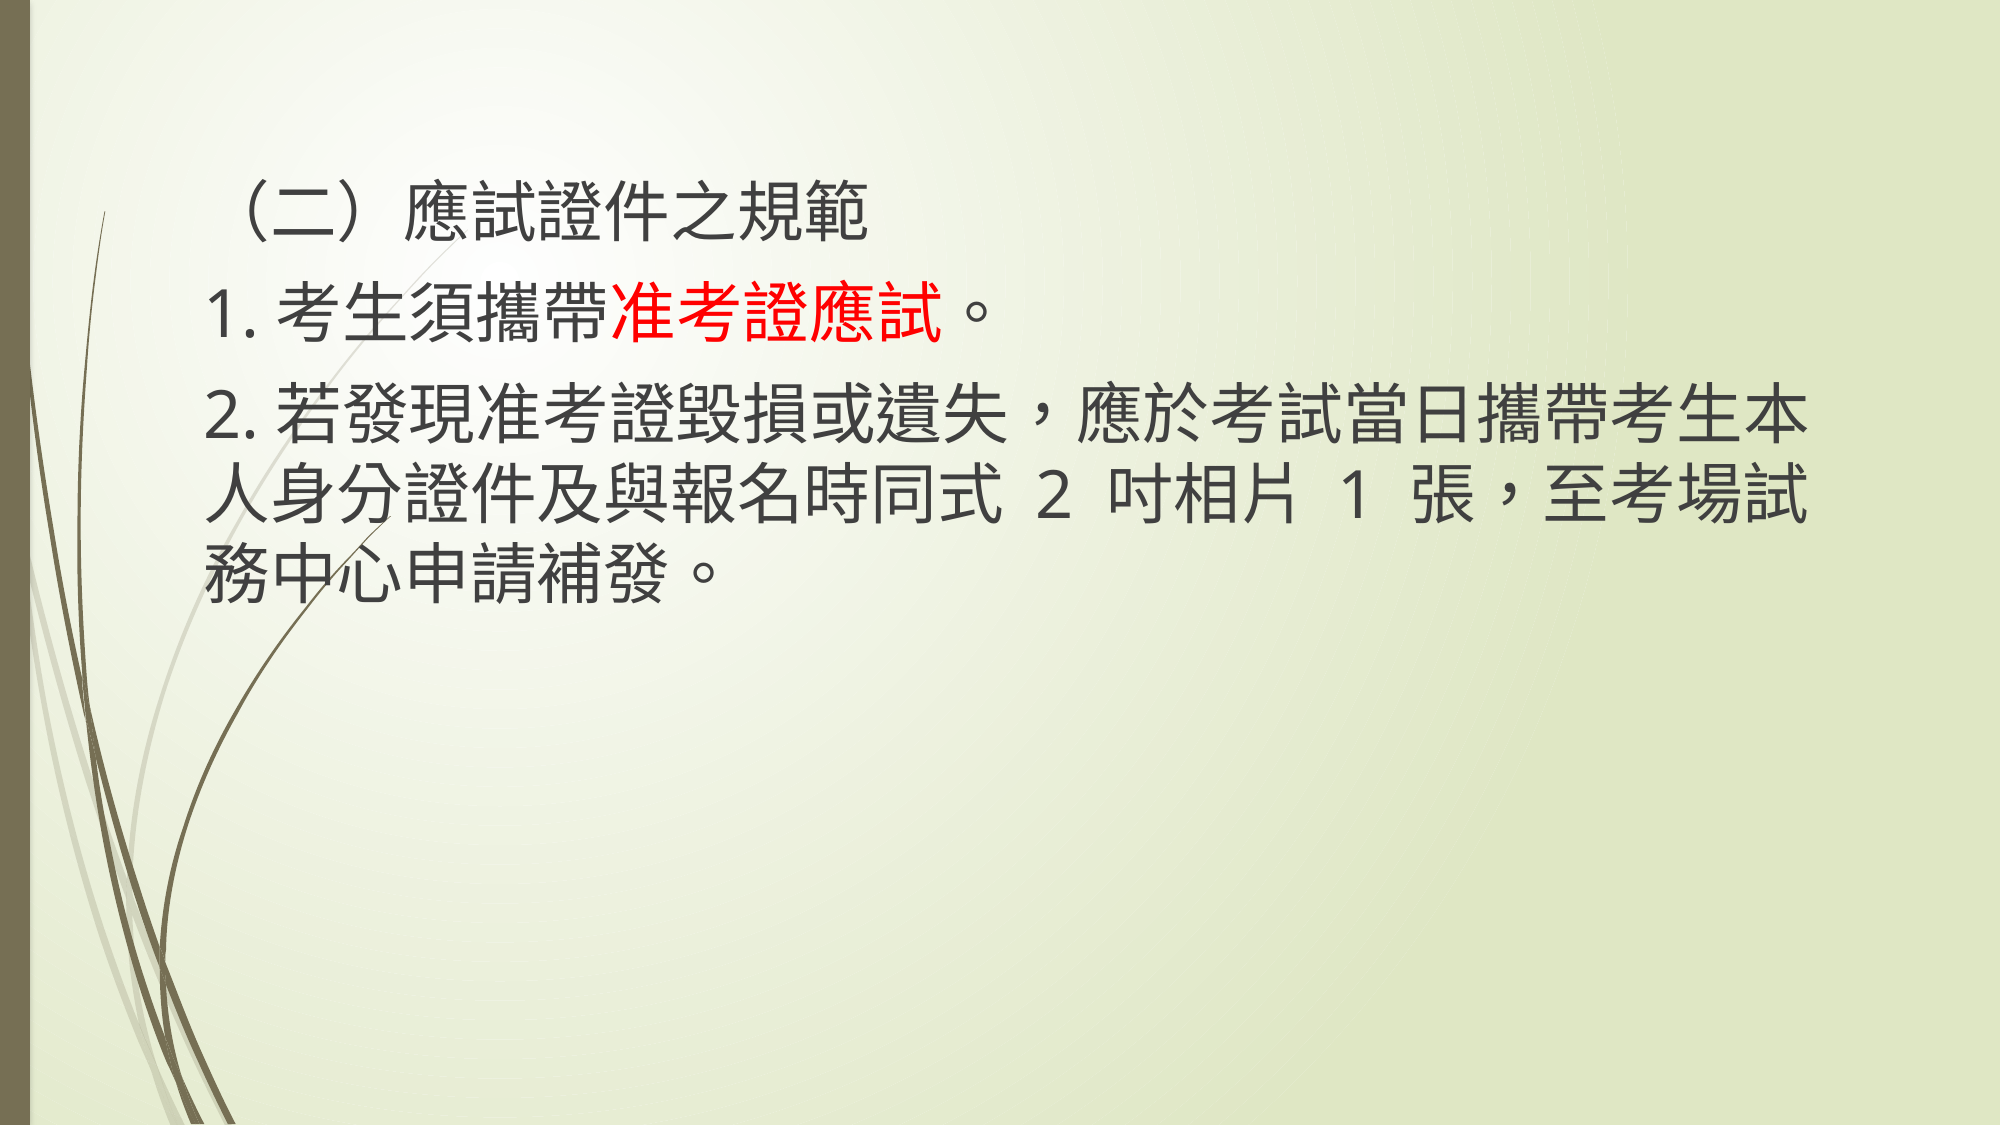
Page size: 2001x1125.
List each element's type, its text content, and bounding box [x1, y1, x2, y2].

list （二）應試證件之規範 1.考生須攜帶准考證應試。 2.若發現准考證毀損或遺失，應於考試當日攜帶考生本人身分證件及與報名時同式 2 吋相片 1 張，至考場試務中心申請補發。 [188, 162, 1863, 1110]
